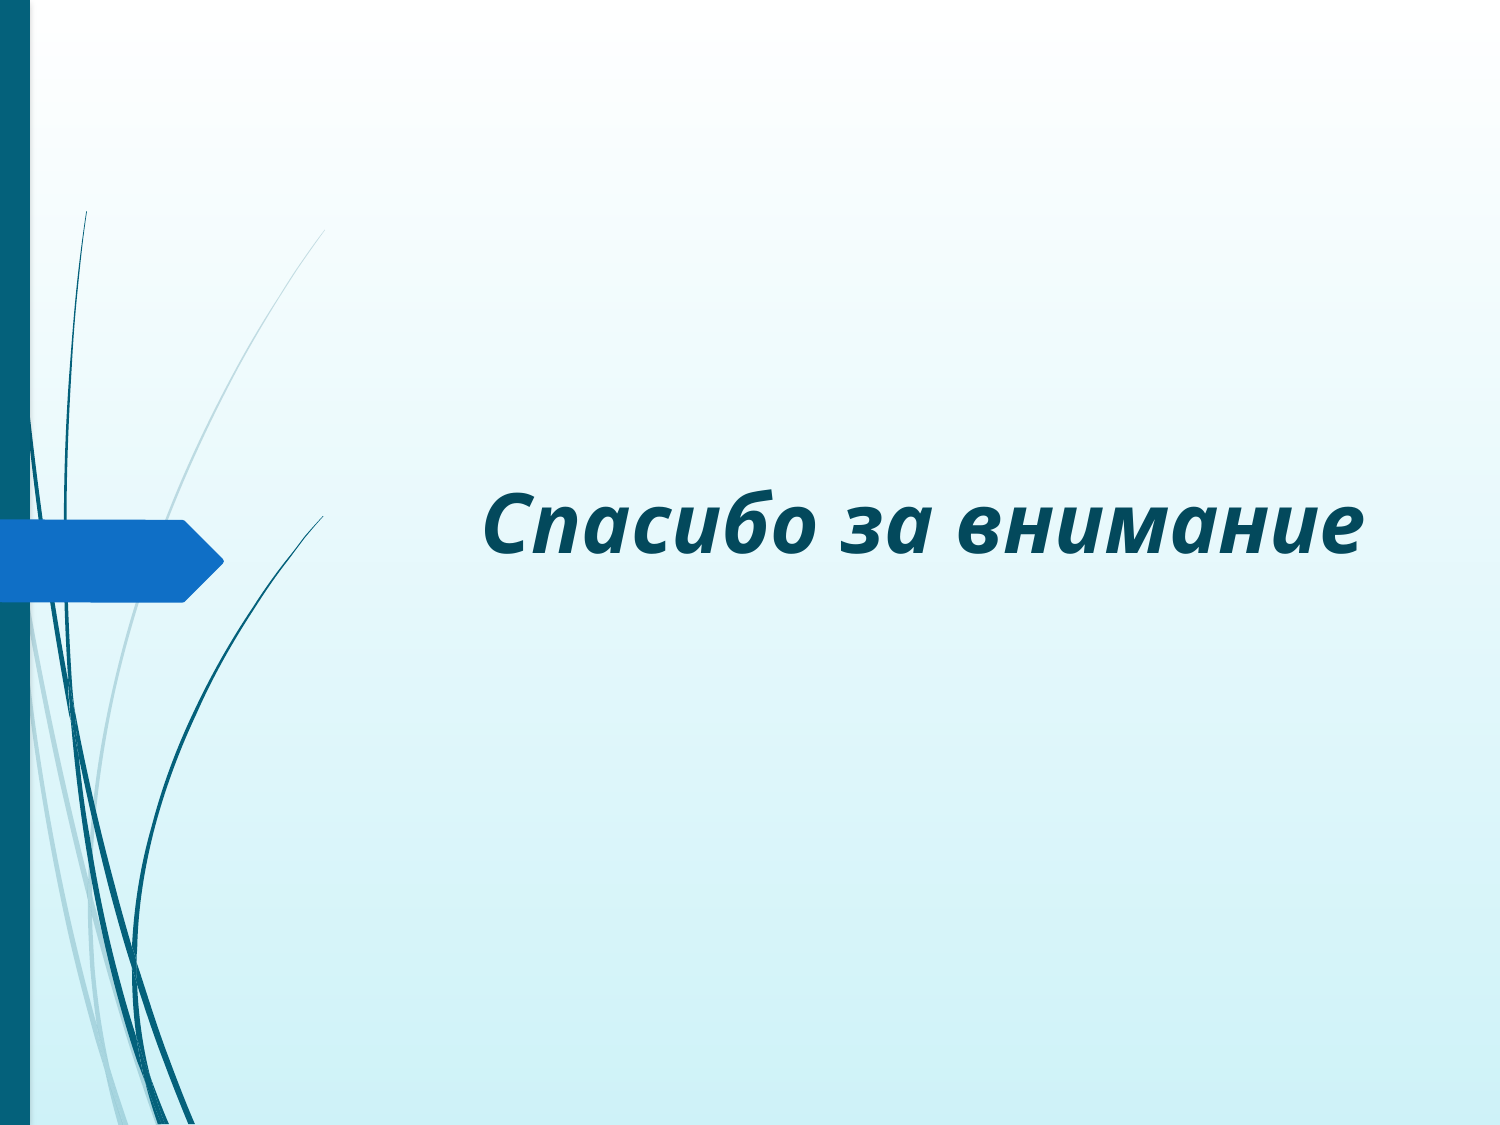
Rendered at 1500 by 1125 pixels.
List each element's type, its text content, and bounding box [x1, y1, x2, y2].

title Спасибо за внимание [374, 337, 1382, 578]
picture [310, 516, 324, 531]
